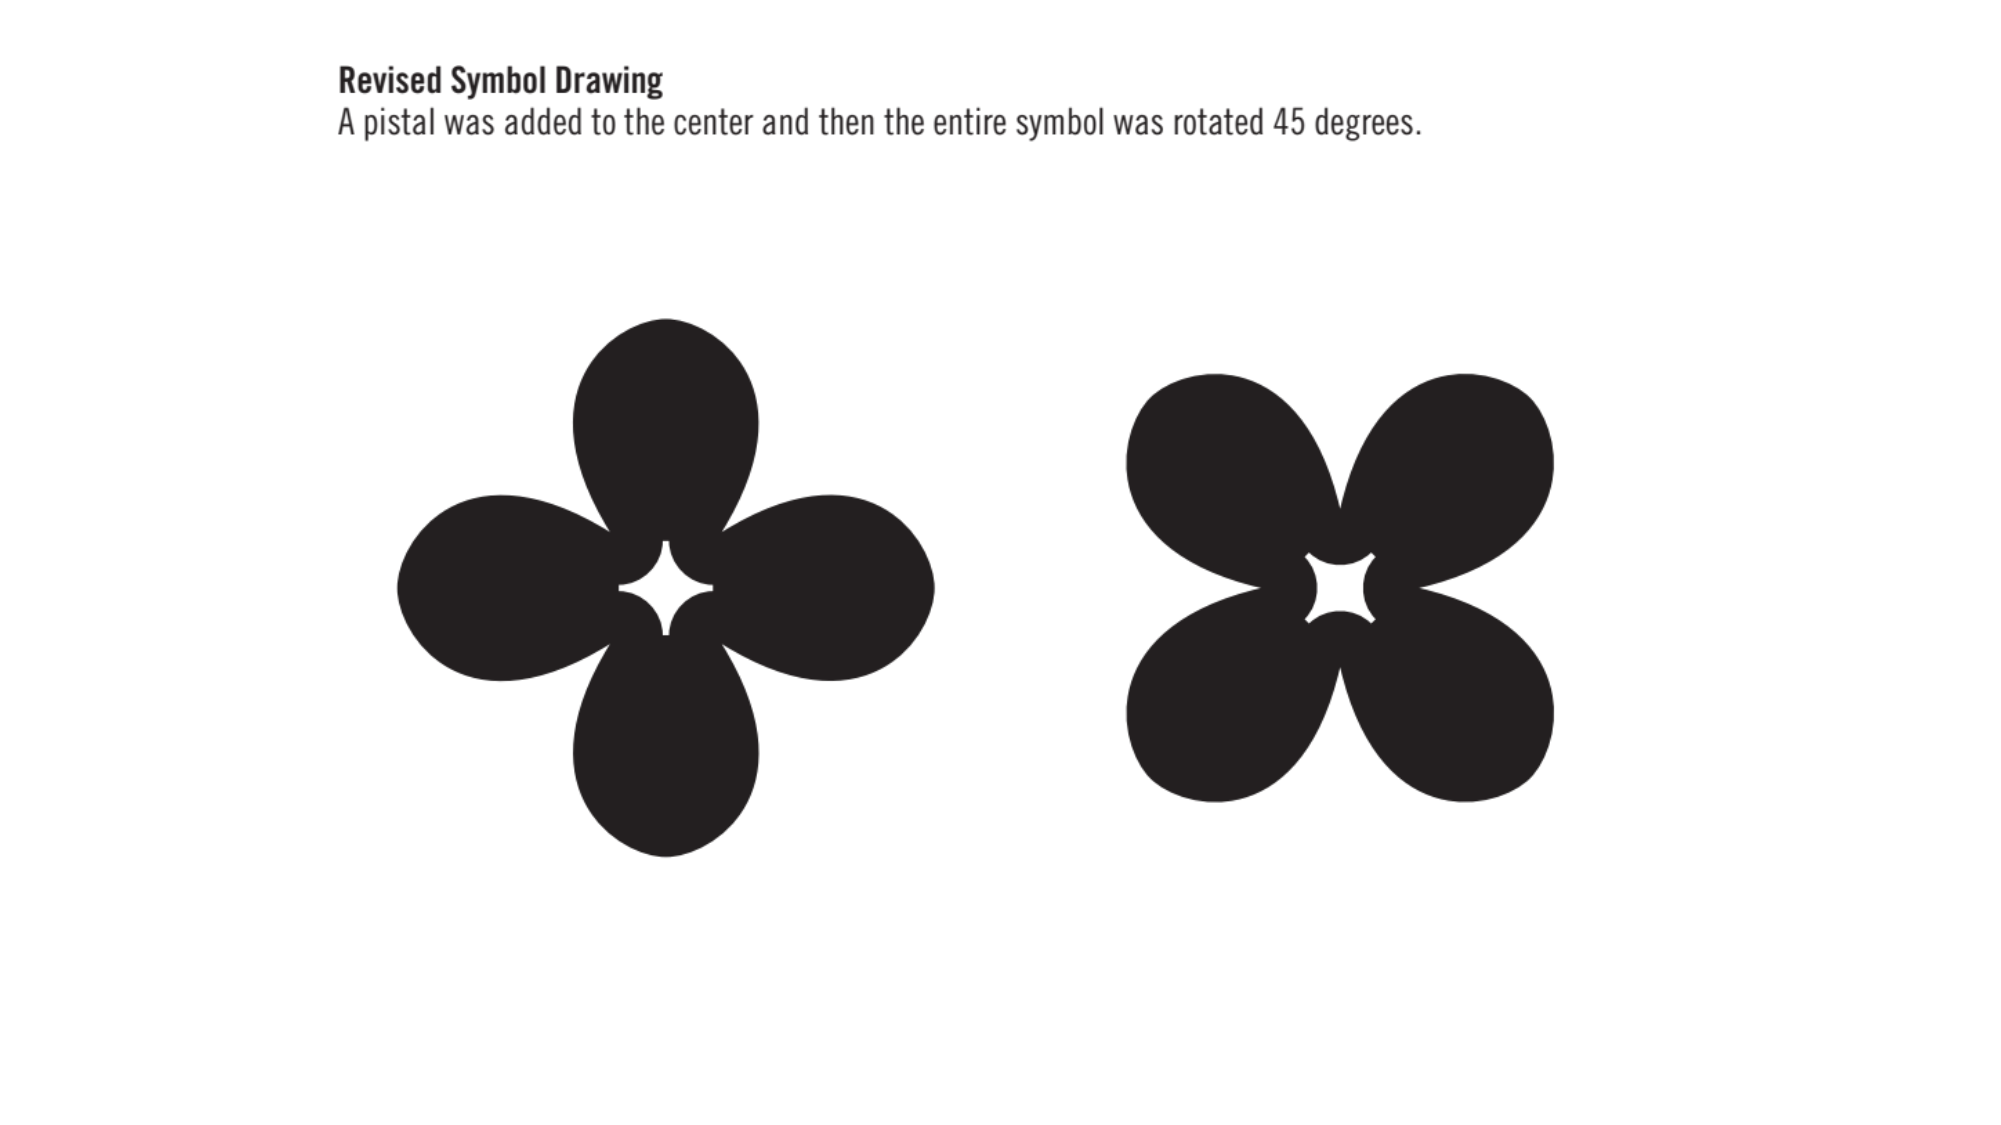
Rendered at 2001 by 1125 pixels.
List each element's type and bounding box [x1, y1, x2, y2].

picture [272, 0, 1728, 1125]
